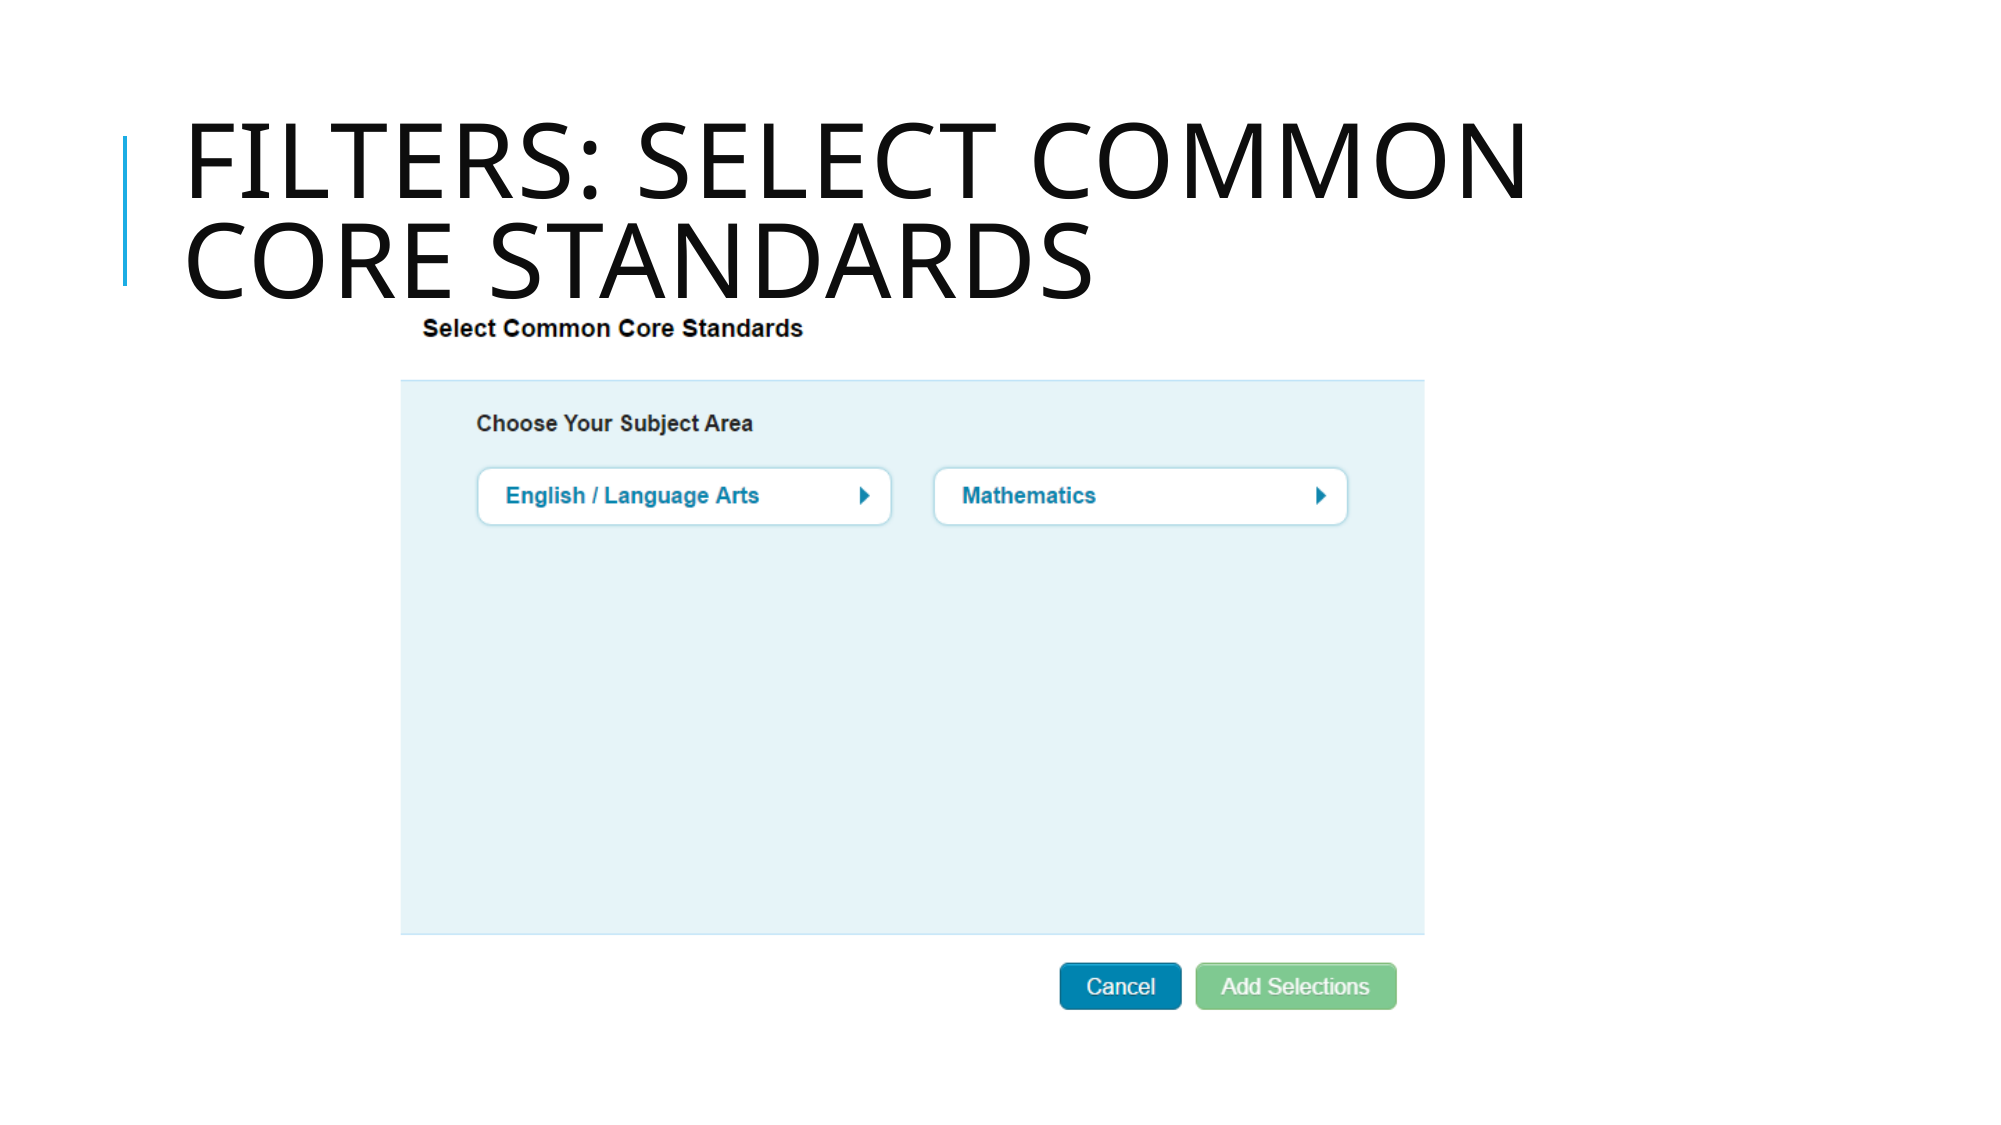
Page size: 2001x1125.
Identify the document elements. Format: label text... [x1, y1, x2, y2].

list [376, 301, 1447, 1036]
title Filters: Select common core standards [168, 96, 1763, 342]
